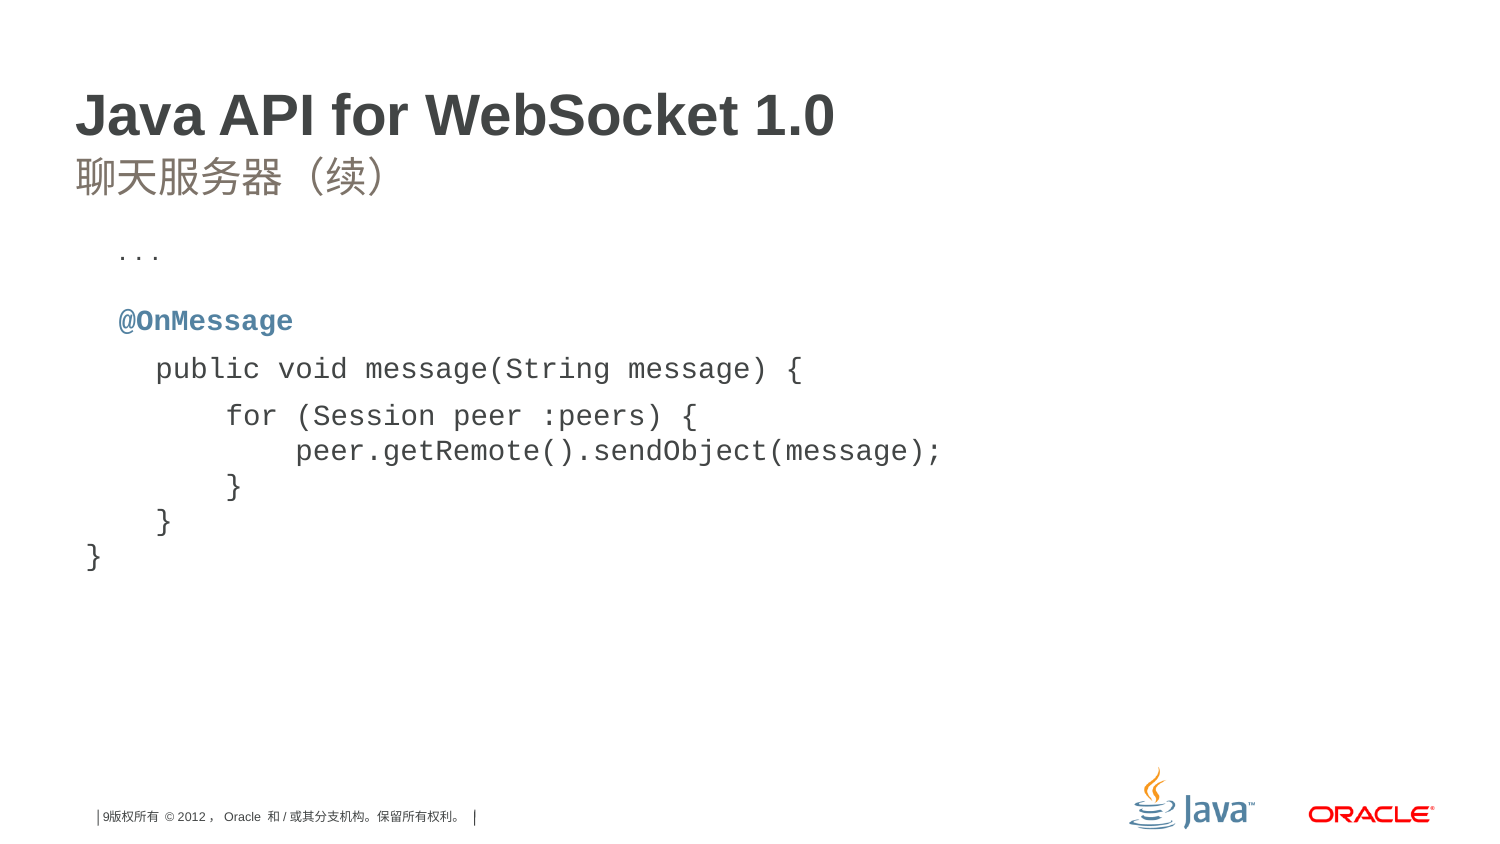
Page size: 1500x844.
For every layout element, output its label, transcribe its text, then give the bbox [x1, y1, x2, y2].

picture [1109, 762, 1266, 834]
title Java API for WebSocket 1.0 [75, 78, 1425, 149]
picture [1293, 790, 1445, 838]
list 聊天服务器（续） [75, 150, 1425, 201]
list . . . @OnMessage public void message(String message) { for (Session peer :peers) { peer.getRemote().sendObject(message); } } } [75, 231, 1425, 734]
